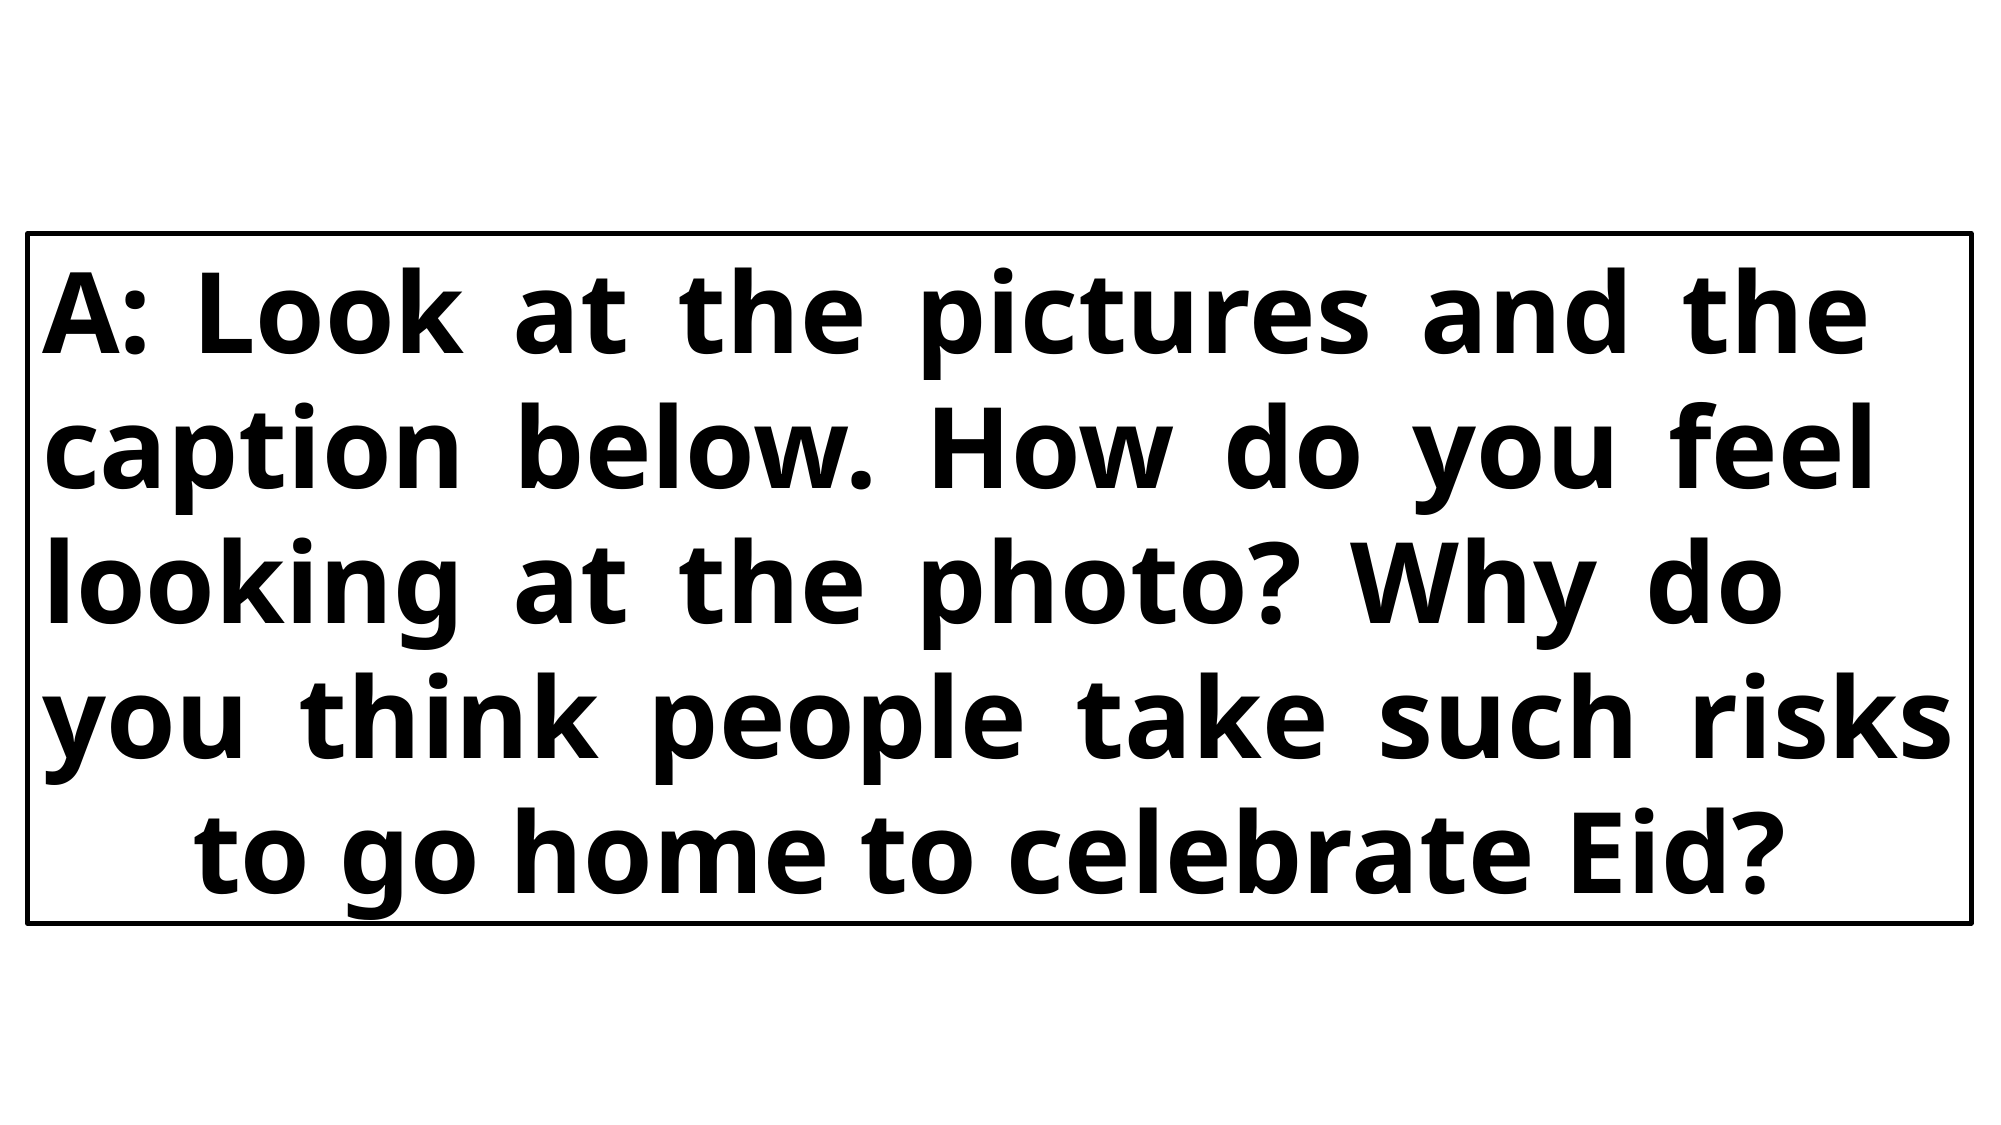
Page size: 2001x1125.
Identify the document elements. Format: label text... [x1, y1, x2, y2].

text_box A: Look at the pictures and the caption below. How do you feel looking at the photo? Why do you think people take such risks to go home to celebrate Eid? [27, 233, 1972, 924]
